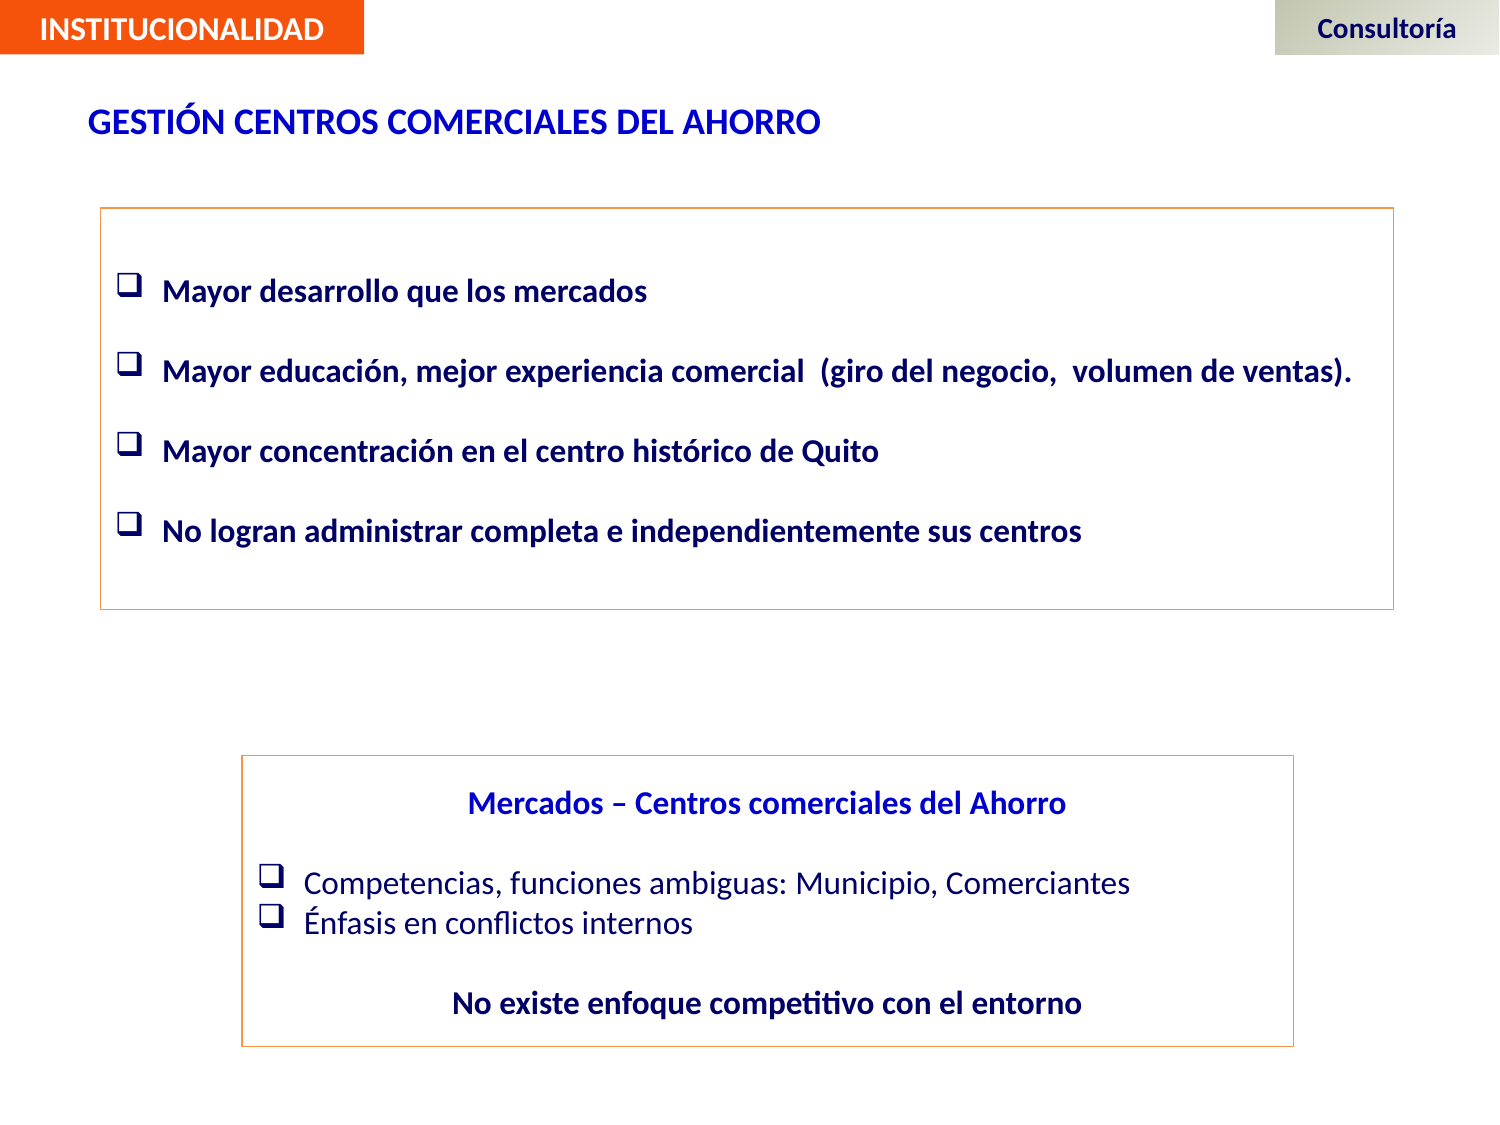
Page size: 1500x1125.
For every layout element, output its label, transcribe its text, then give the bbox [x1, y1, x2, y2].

text_box Consultoría [1273, 0, 1500, 57]
text_box Mayor desarrollo que los mercados Mayor educación, mejor experiencia comercial (giro del negocio, volumen de ventas). Mayor concentración en el centro histórico de Quito No logran administrar completa e independientemente sus centros [98, 206, 1396, 612]
text_box INSTITUCIONALIDAD [0, 0, 365, 55]
text_box GESTIÓN CENTROS COMERCIALES DEL AHORRO [17, 89, 892, 150]
text_box Mercados – Centros comerciales del Ahorro Competencias, funciones ambiguas: Municipio, Comerciantes Énfasis en conflictos internos No existe enfoque competitivo con el entorno [240, 753, 1295, 1049]
